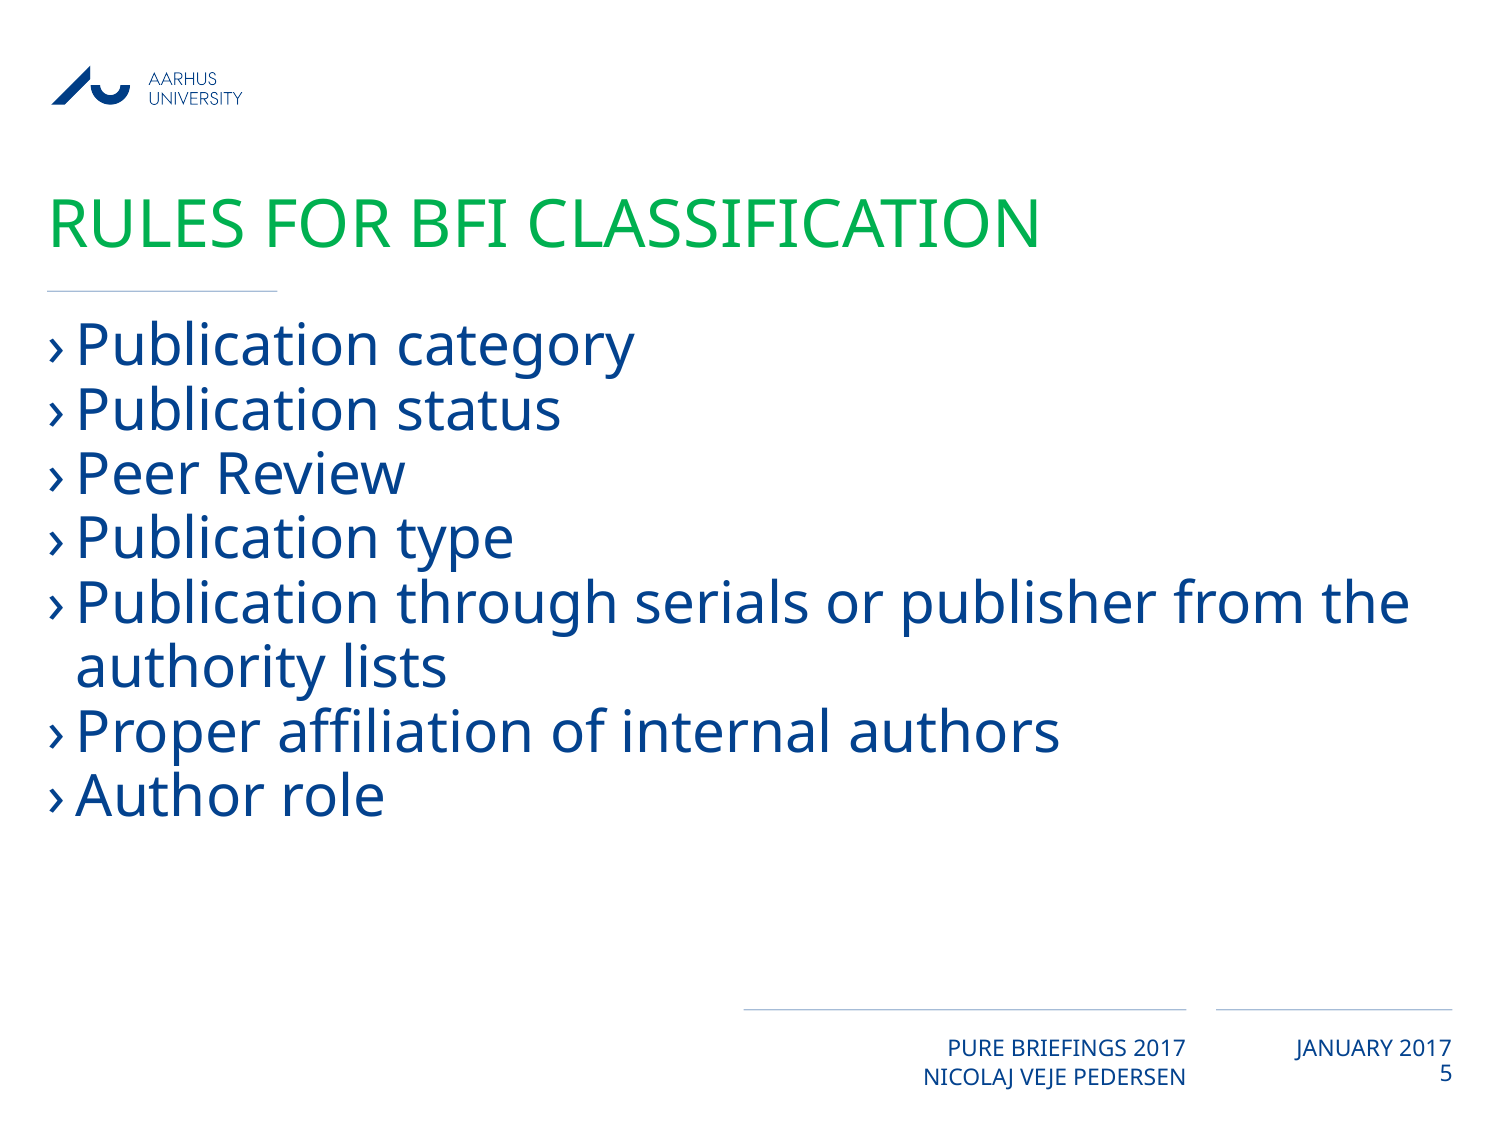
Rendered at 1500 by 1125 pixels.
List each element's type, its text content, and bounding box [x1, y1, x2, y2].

slide_number 5 [1216, 1065, 1453, 1091]
picture [48, 63, 575, 143]
title Rules for bfi classification [46, 194, 1453, 262]
list Publication category Publication status Peer Review Publication type Publication through serials or publisher from the authority lists Proper affiliation of internal authors Author role [46, 314, 1453, 972]
